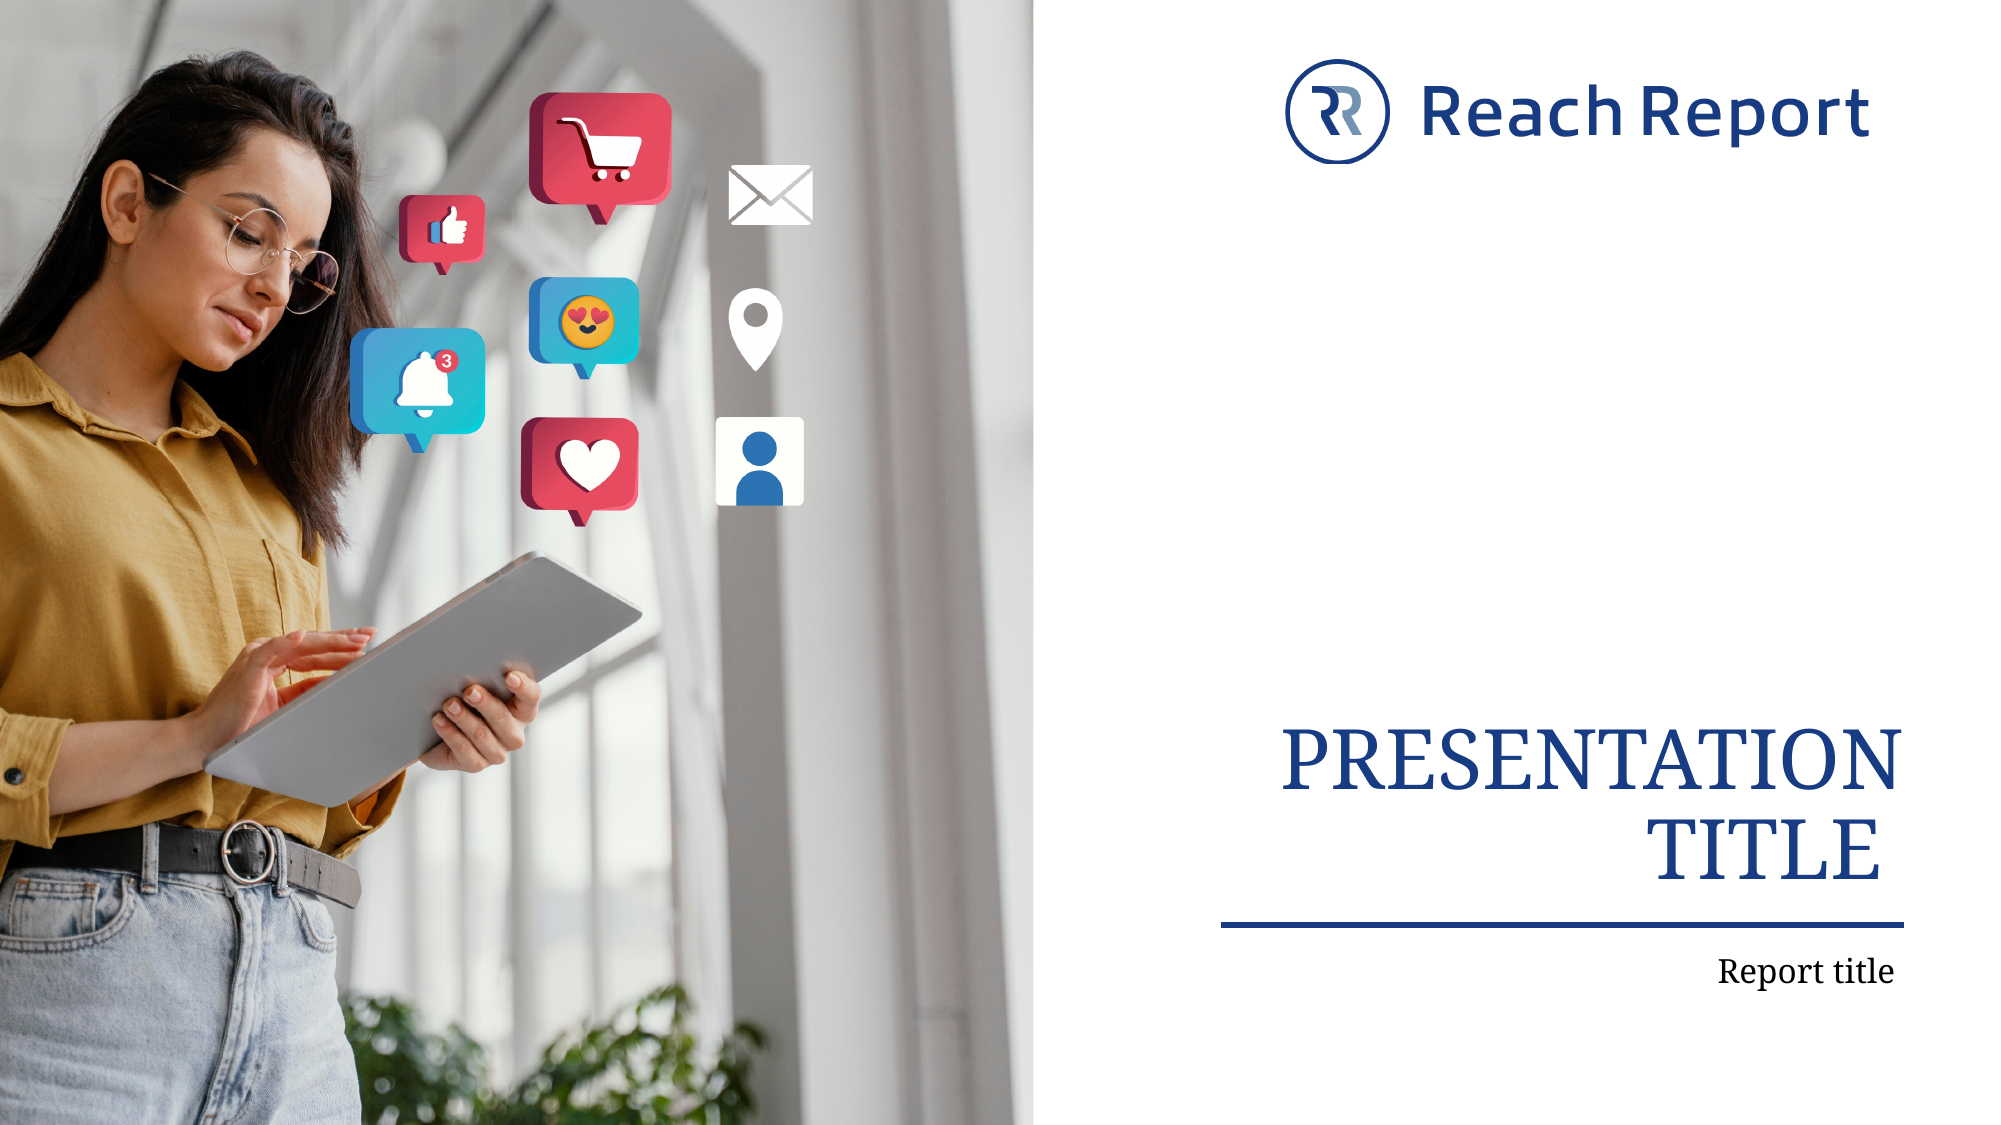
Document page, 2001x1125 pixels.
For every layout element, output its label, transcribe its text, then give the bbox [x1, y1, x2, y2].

picture [1285, 59, 1869, 164]
picture [0, 0, 1034, 1125]
list Report title [1221, 950, 1905, 991]
list PRESENTATION TITLE [1221, 717, 1905, 900]
